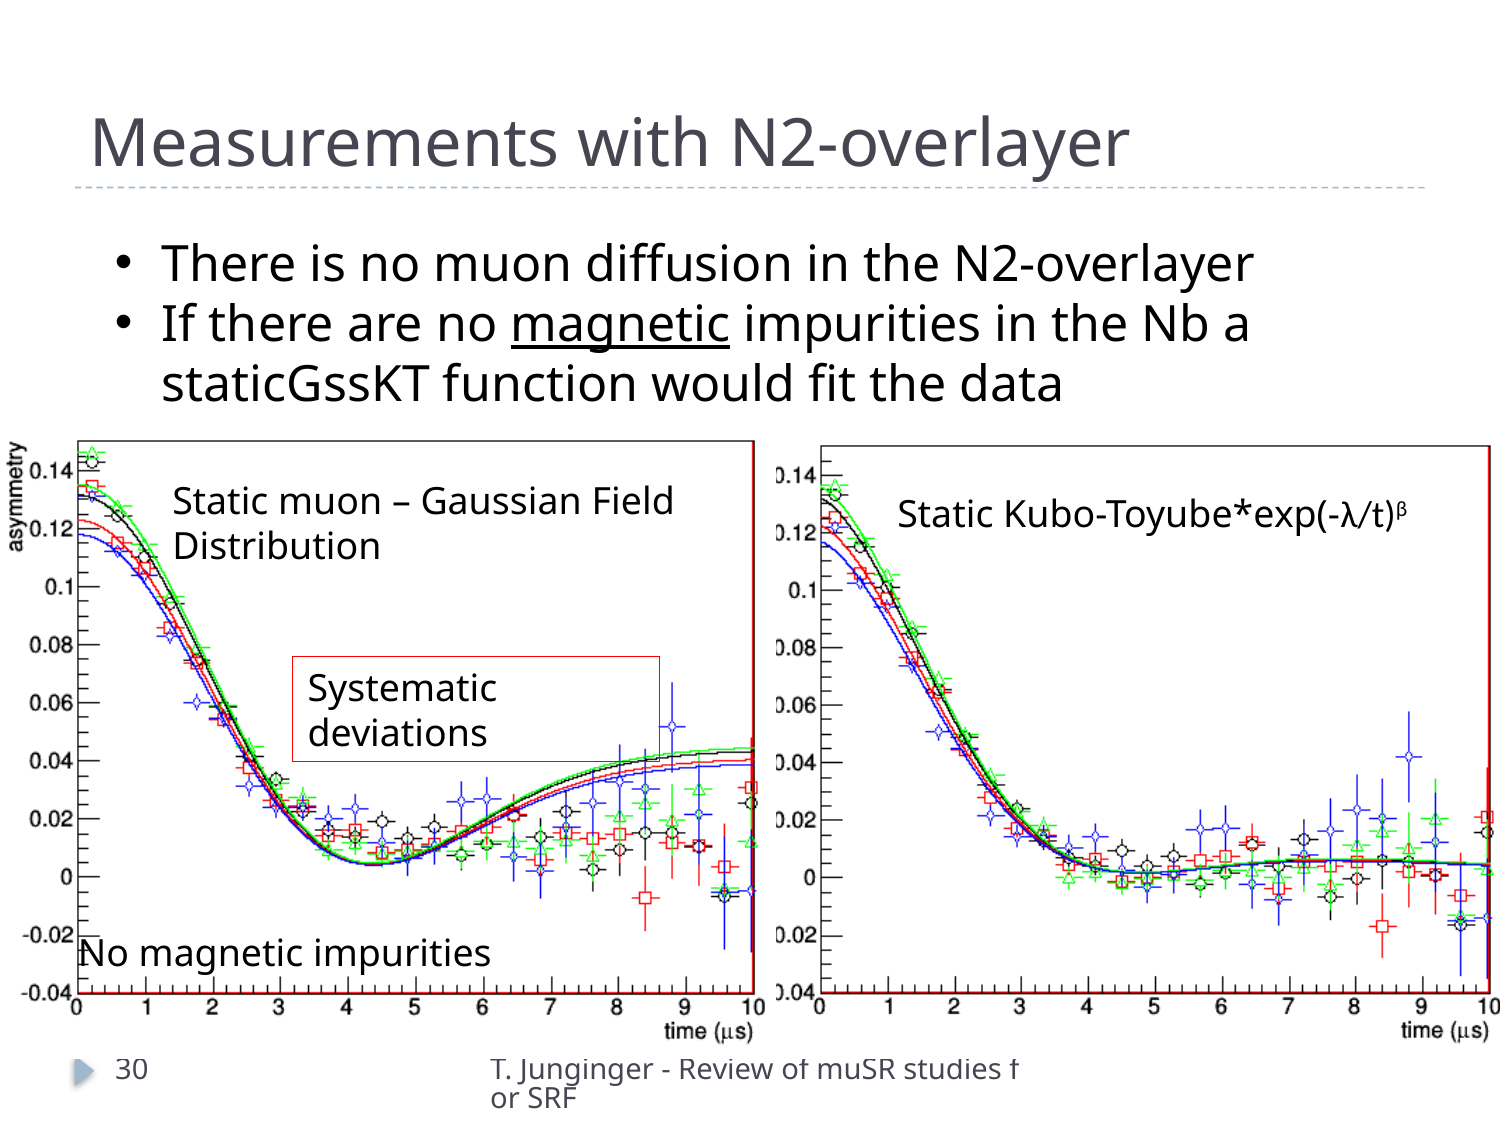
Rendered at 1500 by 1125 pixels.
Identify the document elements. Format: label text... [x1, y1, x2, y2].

text_box There is no muon diffusion in the N2-overlayer If there are no magnetic impurities in the Nb a staticGssKT function would fit the data [100, 223, 1400, 419]
slide_number 30 [100, 1071, 426, 1103]
title Measurements with N2-overlayer [75, 24, 1425, 188]
footer T. Junginger - Review of muSR studies for SRF [475, 1071, 1051, 1103]
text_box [0, 432, 777, 1059]
picture [737, 420, 1500, 1059]
